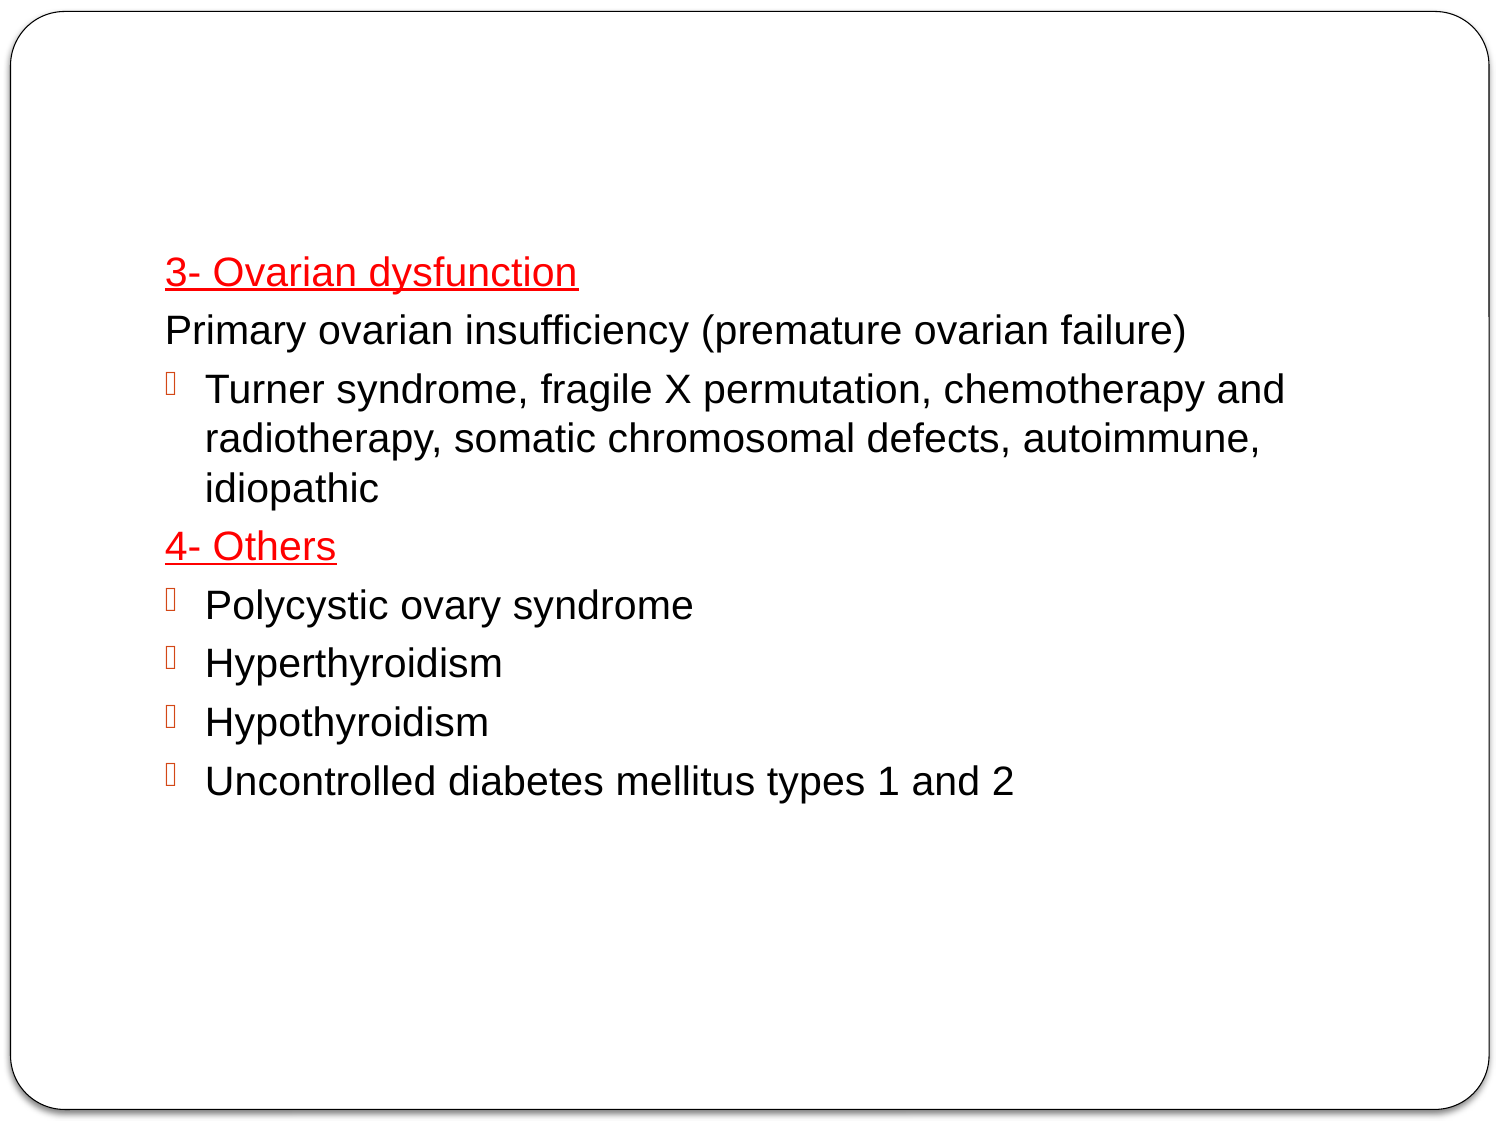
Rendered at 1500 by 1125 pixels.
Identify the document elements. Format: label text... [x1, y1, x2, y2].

list 3- Ovarian dysfunction Primary ovarian insufficiency (premature ovarian failure) Turner syndrome, fragile X permutation, chemotherapy and radiotherapy, somatic chromosomal defects, autoimmune, idiopathic 4- Others Polycystic ovary syndrome Hyperthyroidism Hypothyroidism Uncontrolled diabetes mellitus types 1 and 2 [150, 237, 1425, 988]
